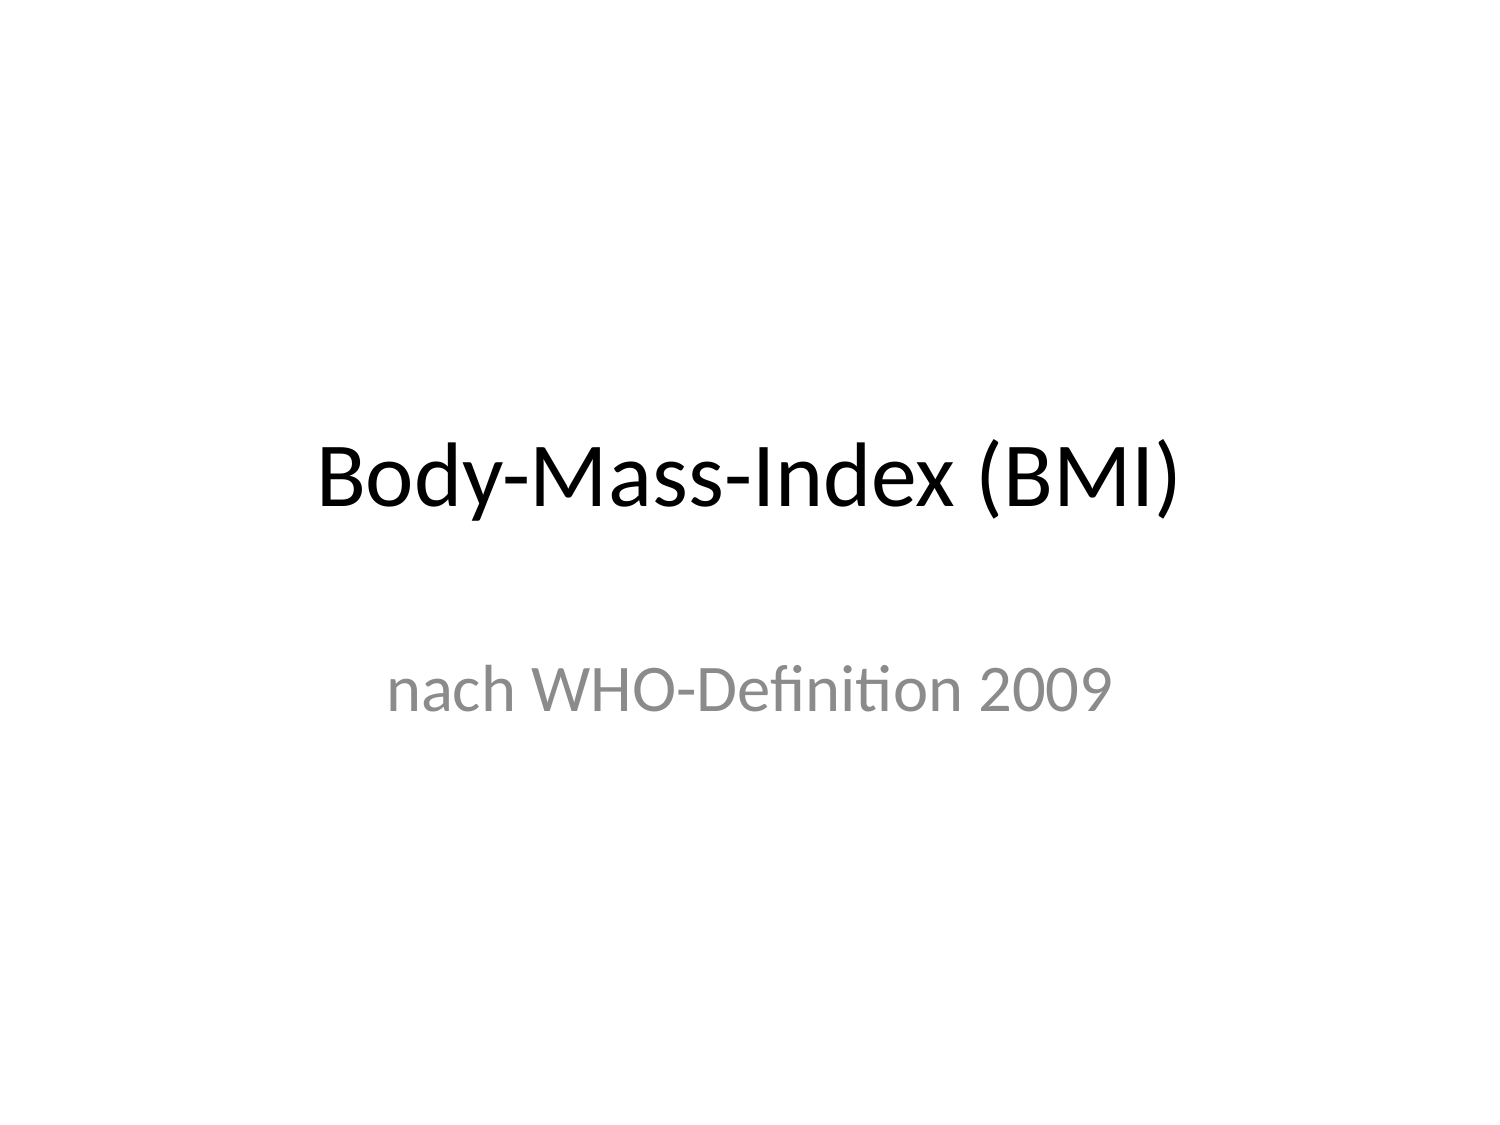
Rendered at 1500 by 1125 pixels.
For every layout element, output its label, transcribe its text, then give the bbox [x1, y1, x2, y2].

title Body-Mass-Index (BMI) [112, 349, 1388, 591]
subtitle nach WHO-Definition 2009 [225, 637, 1275, 925]
